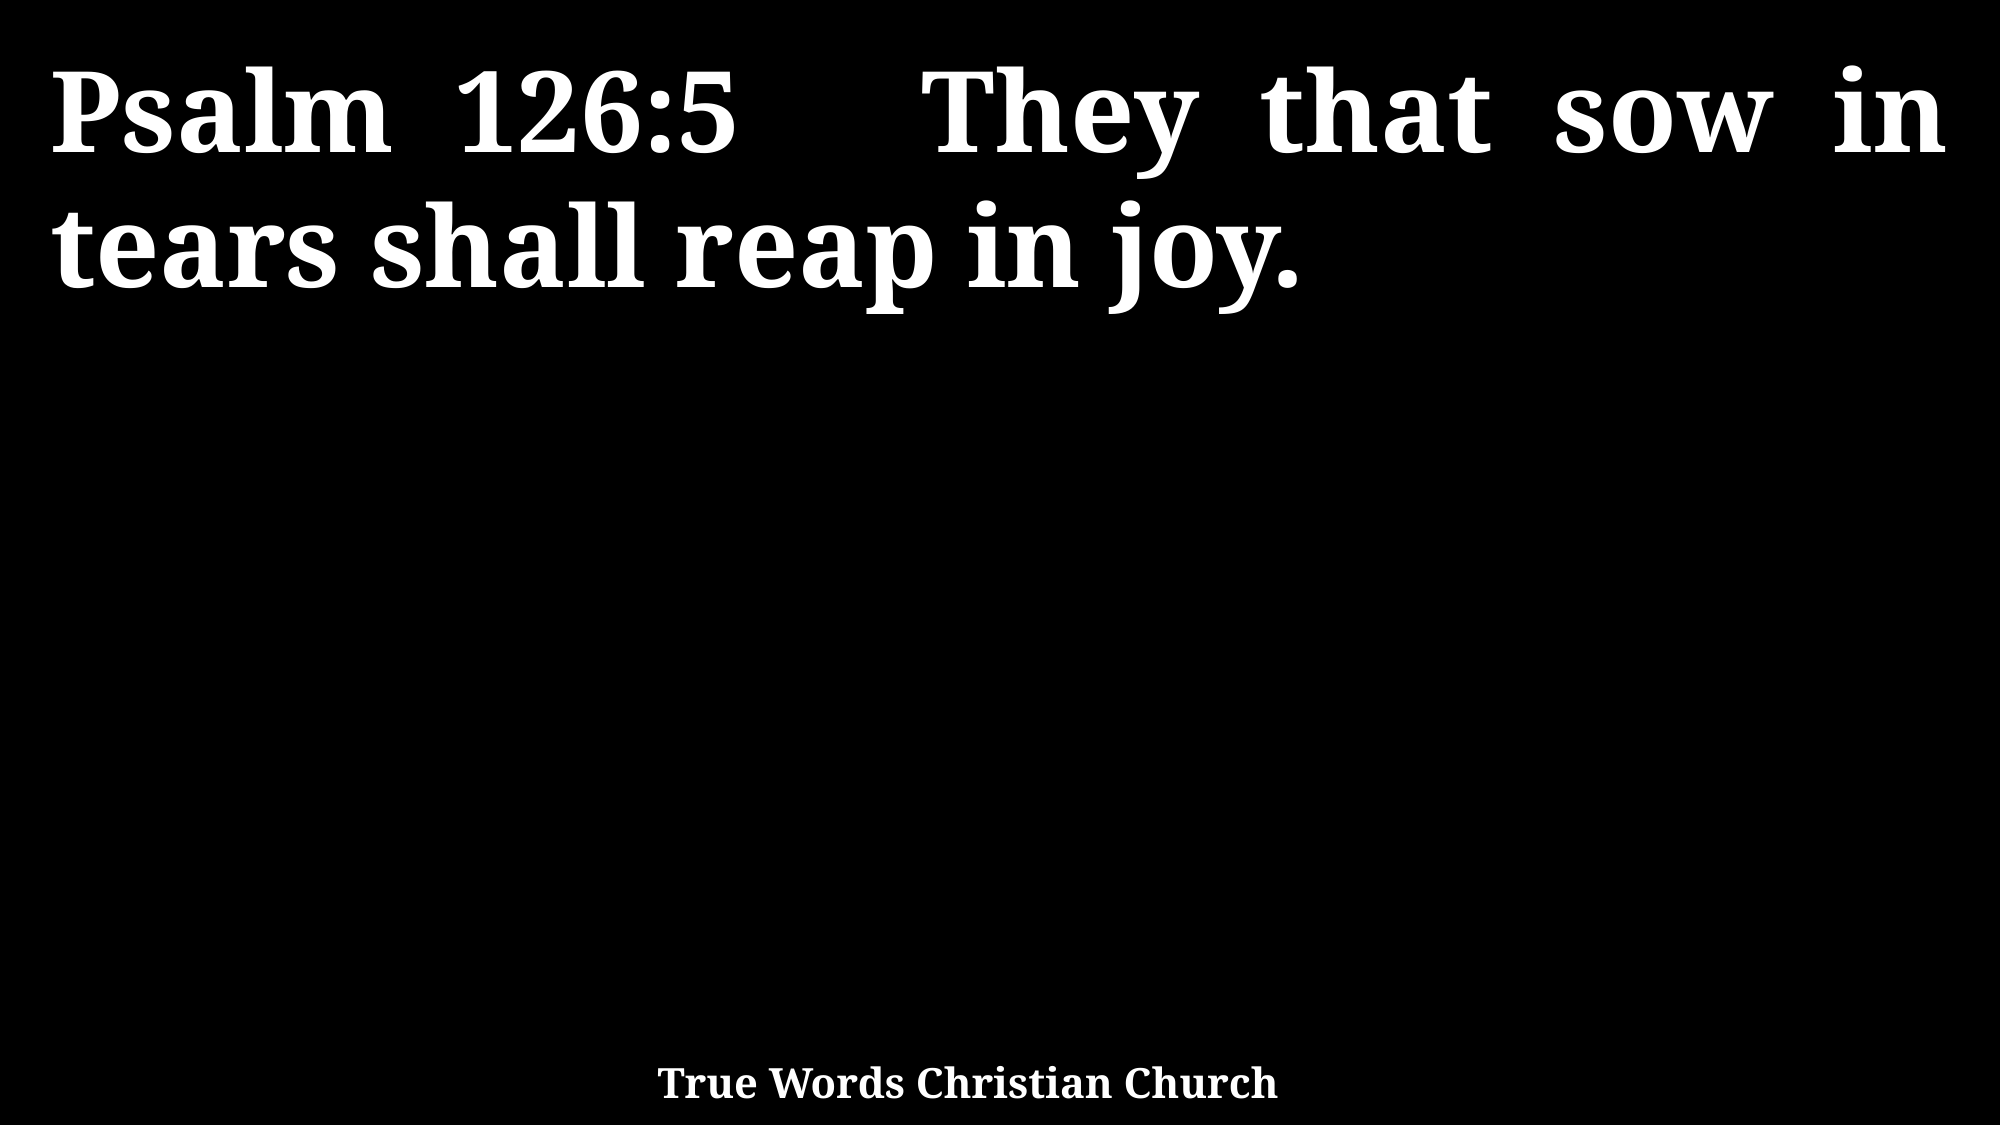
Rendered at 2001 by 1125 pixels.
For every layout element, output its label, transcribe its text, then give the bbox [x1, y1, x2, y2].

text_box True Words Christian Church [642, 1049, 1294, 1114]
text_box Psalm 126:5 They that sow in tears shall reap in joy. [35, 32, 1965, 317]
